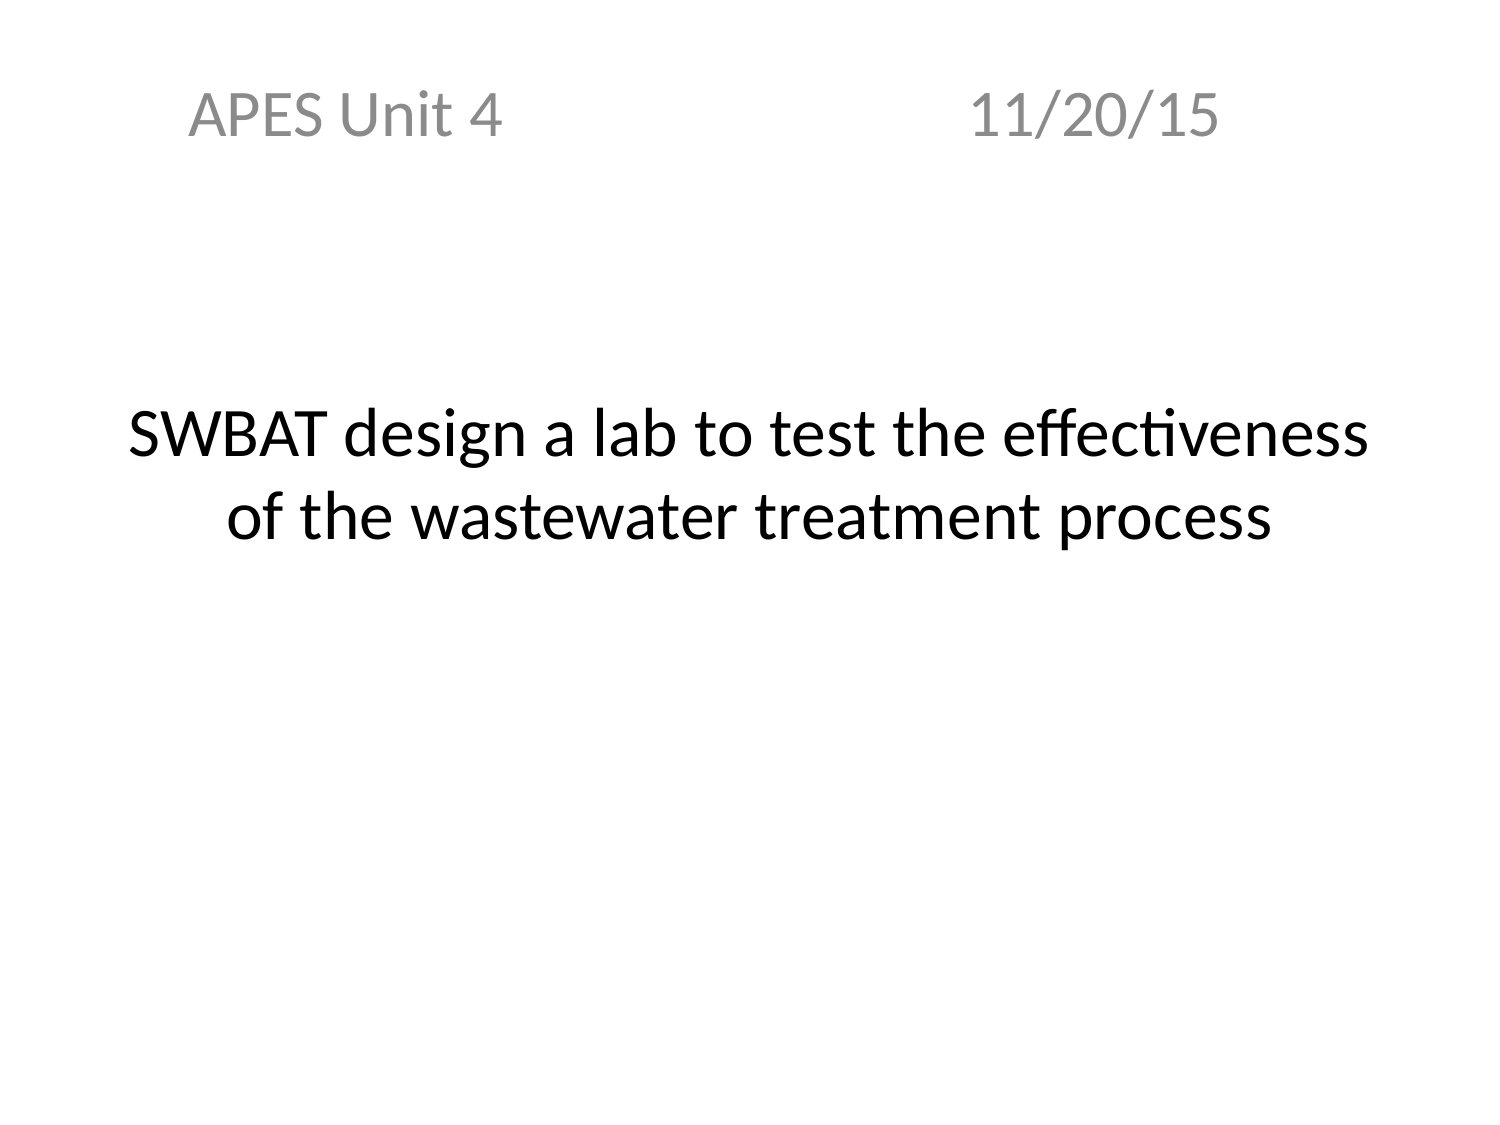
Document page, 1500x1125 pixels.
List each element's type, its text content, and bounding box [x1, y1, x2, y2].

title SWBAT design a lab to test the effectiveness of the wastewater treatment process [112, 349, 1388, 591]
subtitle APES Unit 4 11/20/15 [173, 62, 1388, 350]
